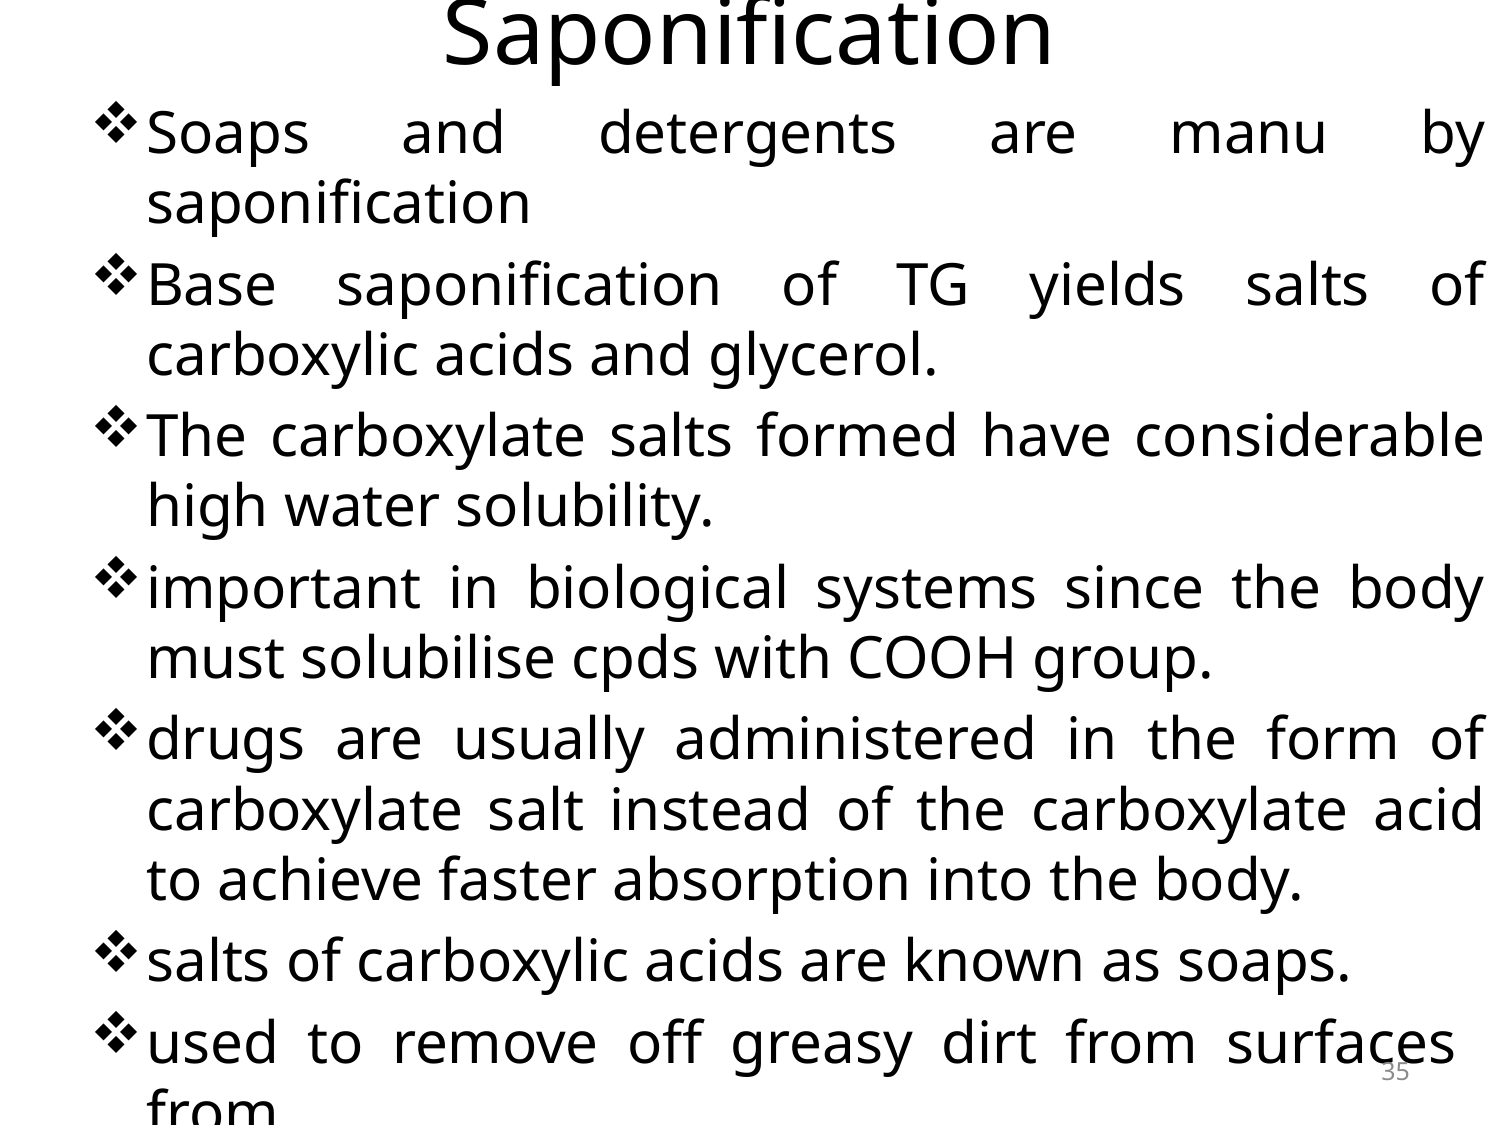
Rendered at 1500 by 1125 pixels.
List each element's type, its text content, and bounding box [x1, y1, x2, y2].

list Soaps and detergents are manu by saponification Base saponification of TG yields salts of carboxylic acids and glycerol. The carboxylate salts formed have considerable high water solubility. important in biological systems since the body must solubilise cpds with COOH group. drugs are usually administered in the form of carboxylate salt instead of the carboxylate acid to achieve faster absorption into the body. salts of carboxylic acids are known as soaps. used to remove off greasy dirt from surfaces from machinery clothing floors and other surfaces. [75, 87, 1500, 1100]
title Saponification [75, 0, 1425, 87]
slide_number 35 [1074, 1042, 1425, 1103]
